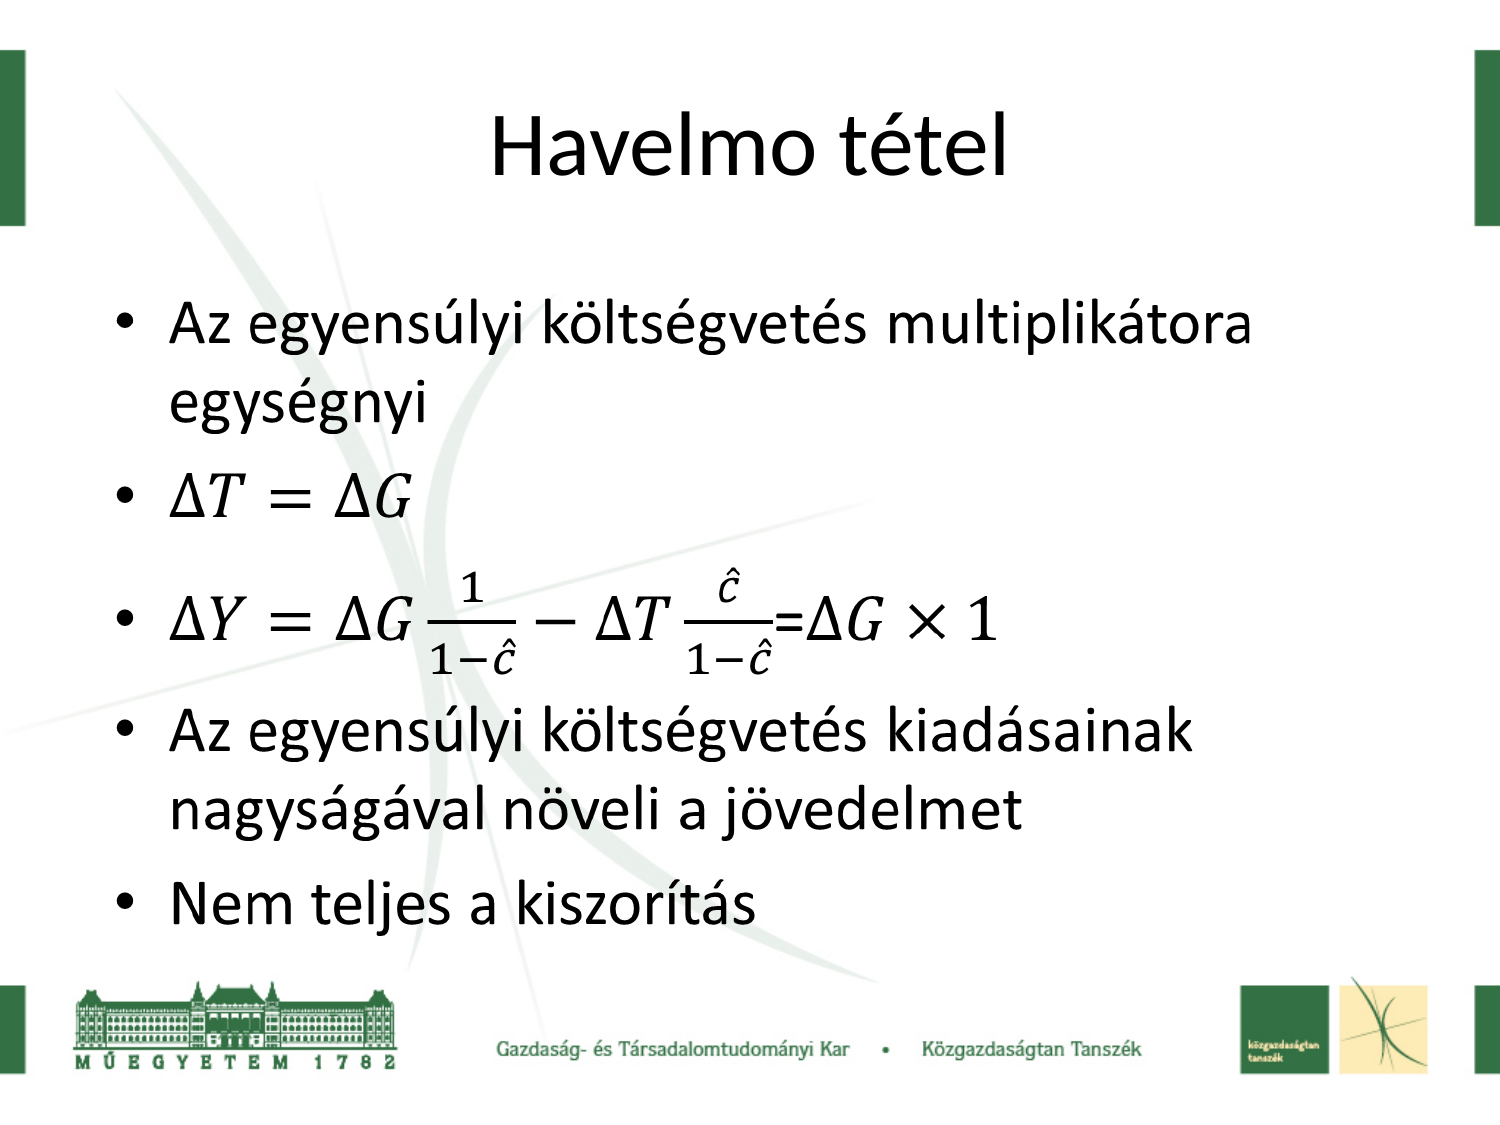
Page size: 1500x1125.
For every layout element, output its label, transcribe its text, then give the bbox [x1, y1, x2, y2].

picture [0, 0, 1500, 1125]
title Havelmo tétel [74, 44, 1426, 233]
list [74, 262, 1426, 1006]
